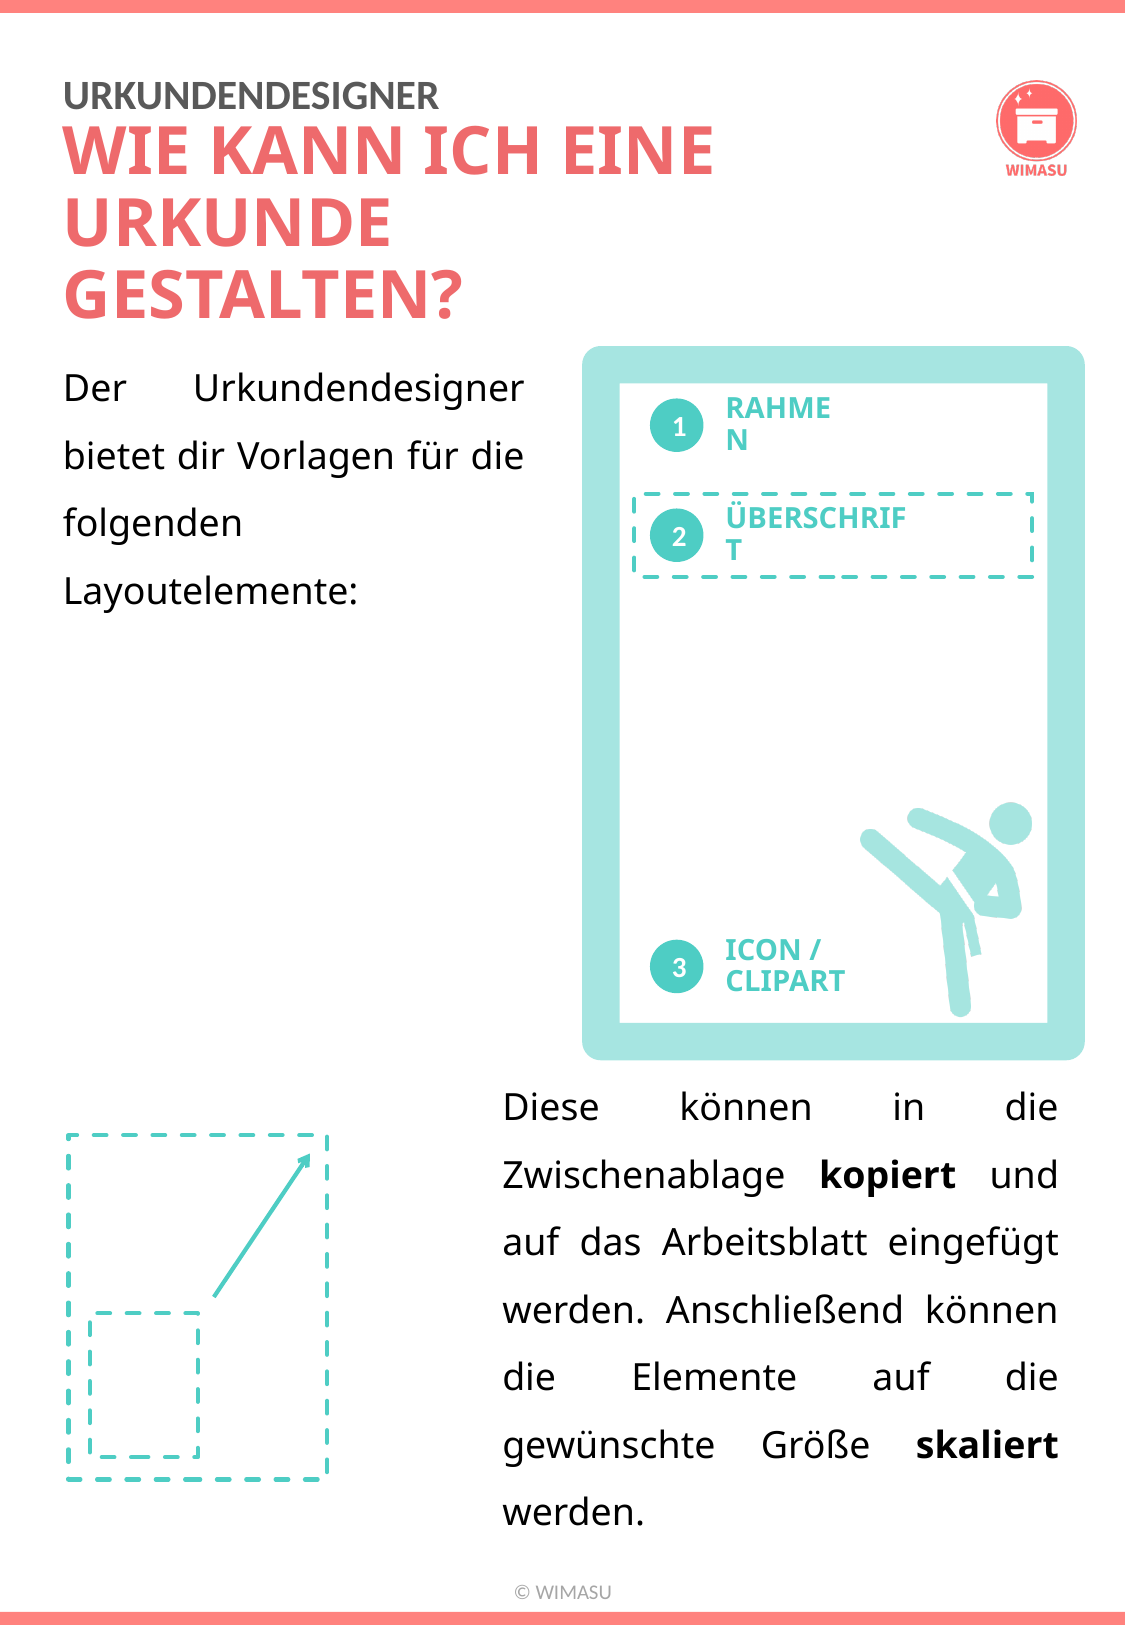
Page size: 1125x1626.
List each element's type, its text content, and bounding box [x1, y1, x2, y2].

picture [996, 80, 1077, 176]
title WIE KANN ICH EINE URKUNDE GESTALTEN? [48, 110, 824, 267]
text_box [68, 1135, 328, 1480]
text_box Diese können in die Zwischenablage kopiert und auf das Arbeitsblatt eingefügt werden. Anschließend können die Elemente auf die gewünschte Größe skaliert werden. [487, 1124, 1074, 1470]
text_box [600, 364, 1074, 1042]
list Der Urkundendesigner bietet dir Vorlagen für die folgenden Layoutelemente: [48, 334, 540, 554]
